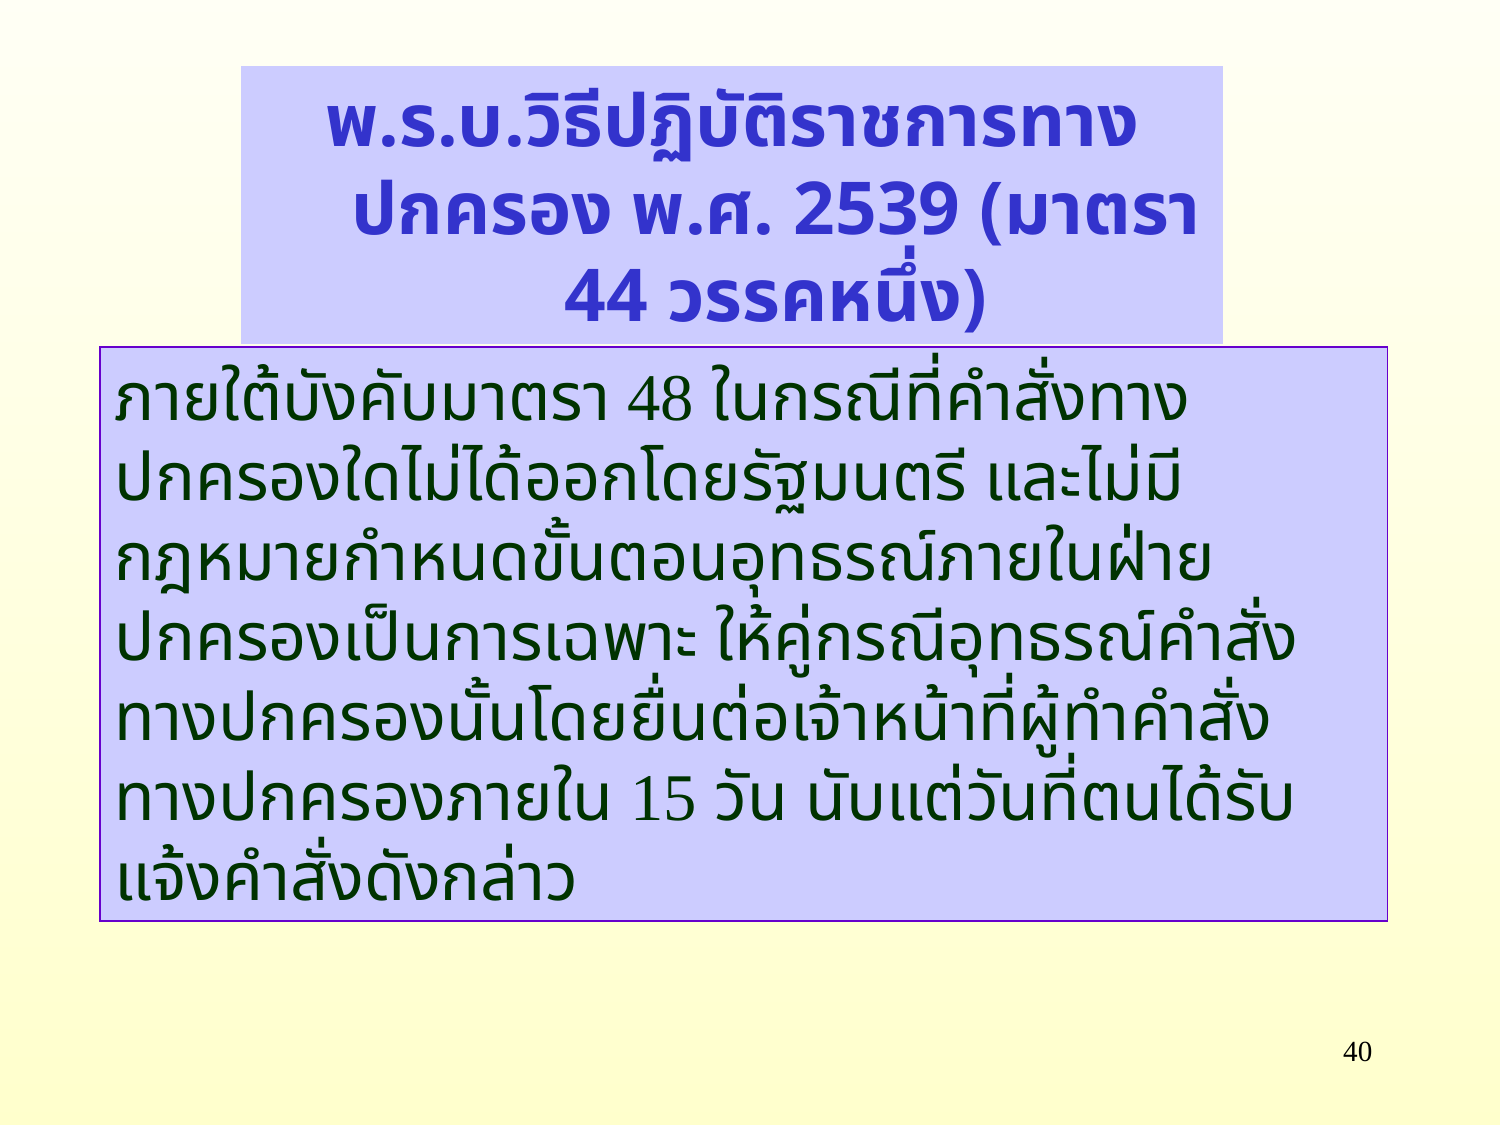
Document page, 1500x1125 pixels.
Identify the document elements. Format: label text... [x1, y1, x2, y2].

text_box พ.ร.บ.วิธีปฏิบัติราชการทางปกครอง พ.ศ. 2539 (มาตรา 44 วรรคหนึ่ง) [242, 66, 1223, 344]
text_box 40 [1074, 1024, 1388, 1100]
text_box ภายใต้บังคับมาตรา 48 ในกรณีที่คำสั่งทางปกครองใดไม่ได้ออกโดยรัฐมนตรี และไม่มีกฎหมายกำหนดขั้นตอนอุทธรณ์ภายในฝ่ายปกครองเป็นการเฉพาะ ให้คู่กรณีอุทธรณ์คำสั่งทางปกครองนั้นโดยยื่นต่อเจ้าหน้าที่ผู้ทำคำสั่งทางปกครองภายใน 15 วัน นับแต่วันที่ตนได้รับแจ้งคำสั่งดังกล่าว [100, 346, 1388, 922]
